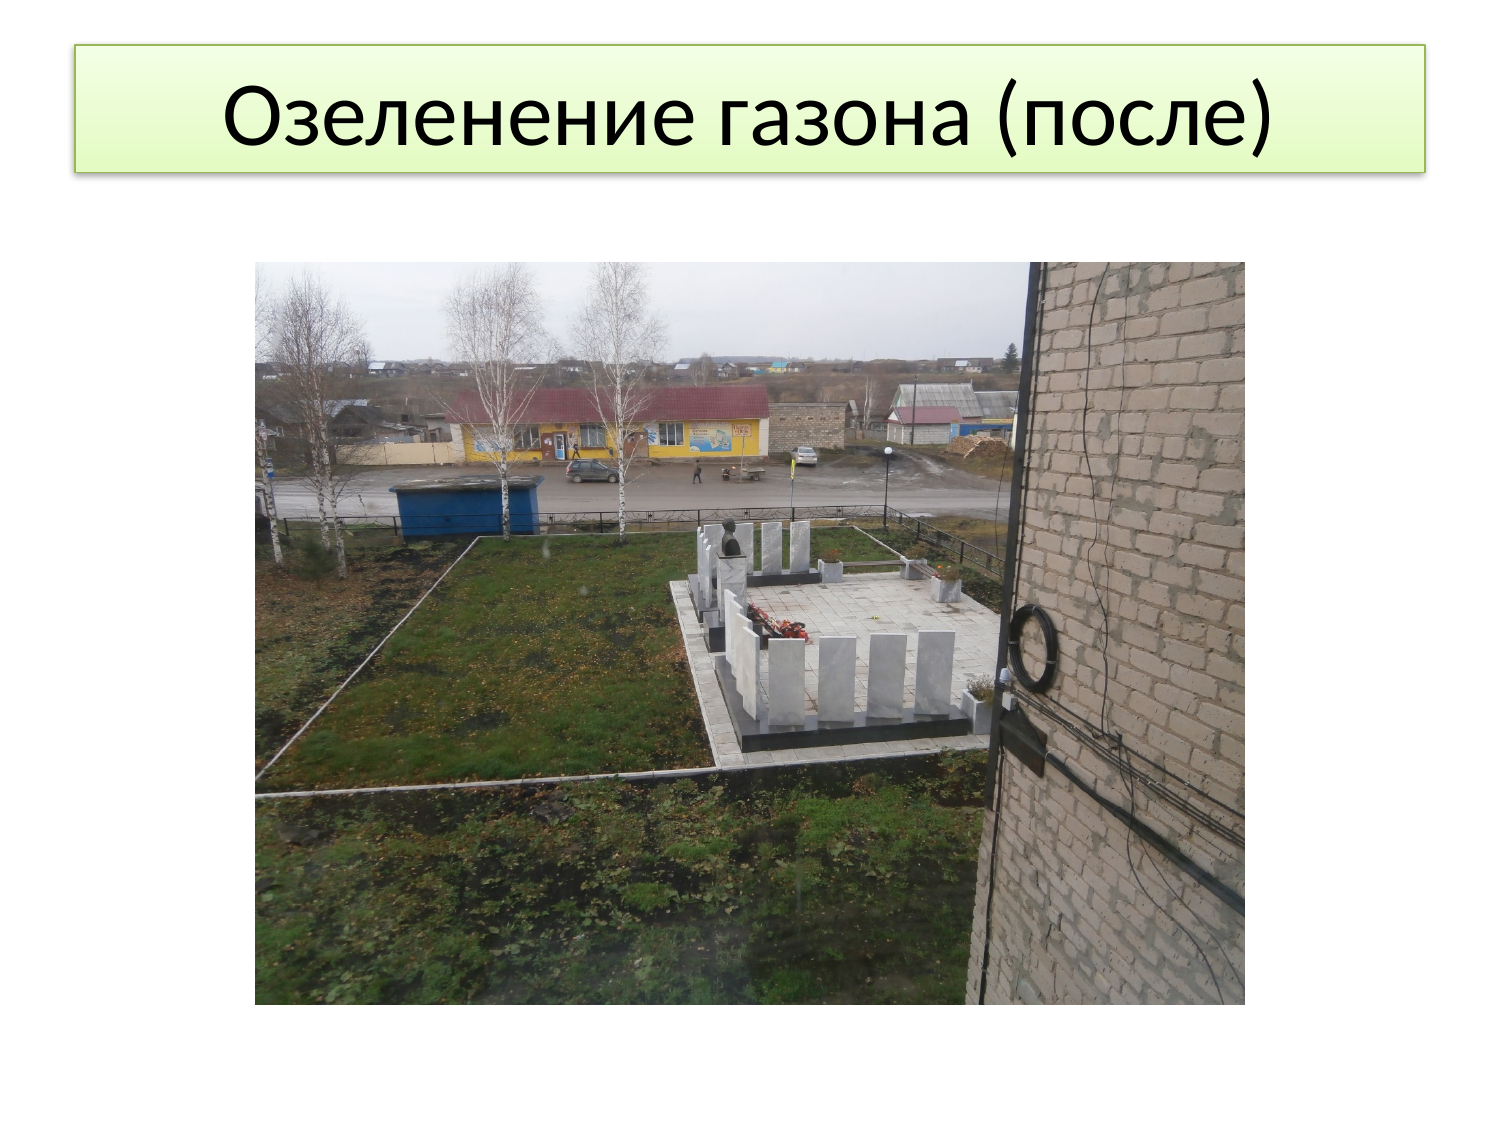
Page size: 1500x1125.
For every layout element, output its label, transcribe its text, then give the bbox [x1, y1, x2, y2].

title Озеленение газона (после) [74, 44, 1426, 173]
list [254, 262, 1246, 1006]
